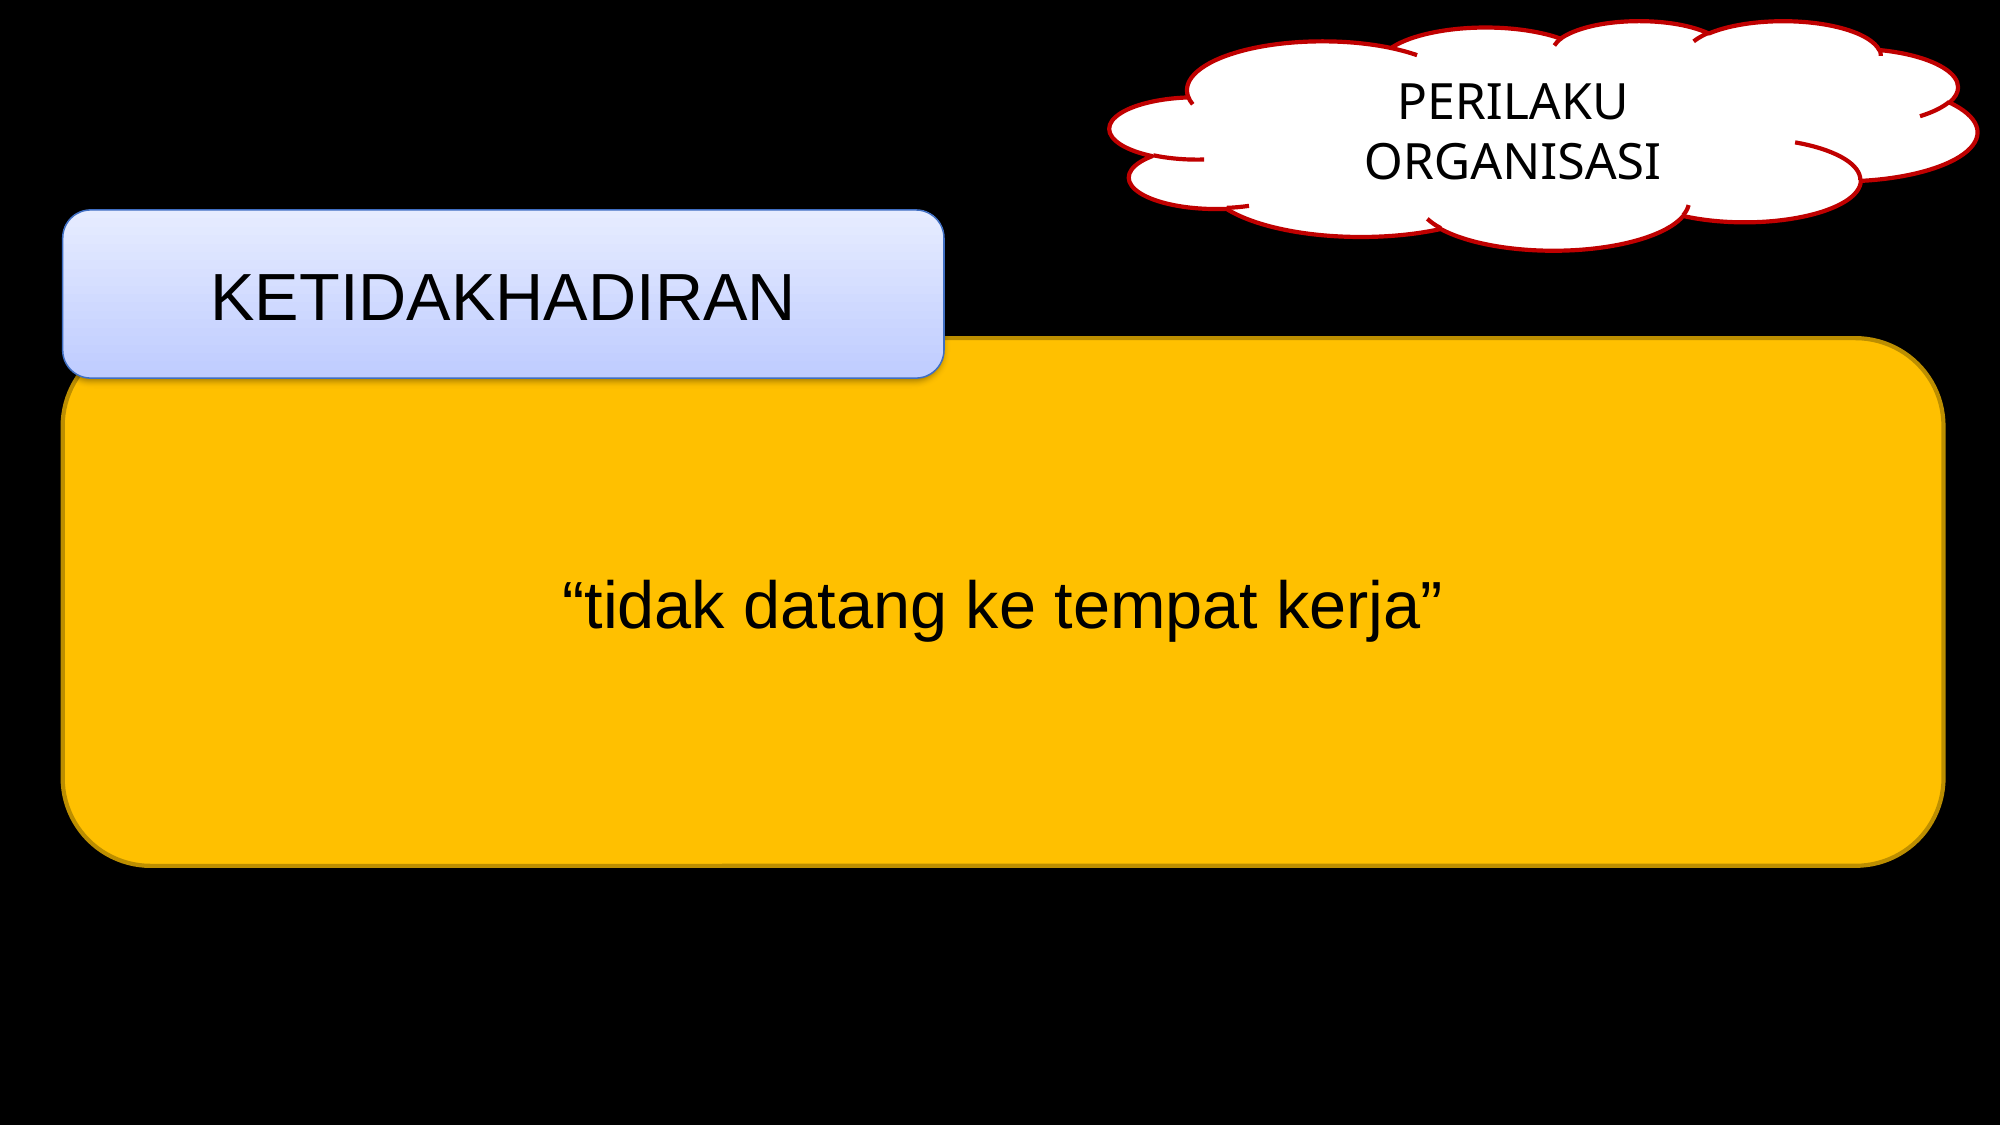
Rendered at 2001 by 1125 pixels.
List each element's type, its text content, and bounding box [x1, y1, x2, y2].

text_box “tidak datang ke tempat kerja” [60, 336, 1946, 868]
text_box PERILAKU ORGANISASI [1107, 19, 1980, 253]
text_box KETIDAKHADIRAN [61, 209, 945, 379]
